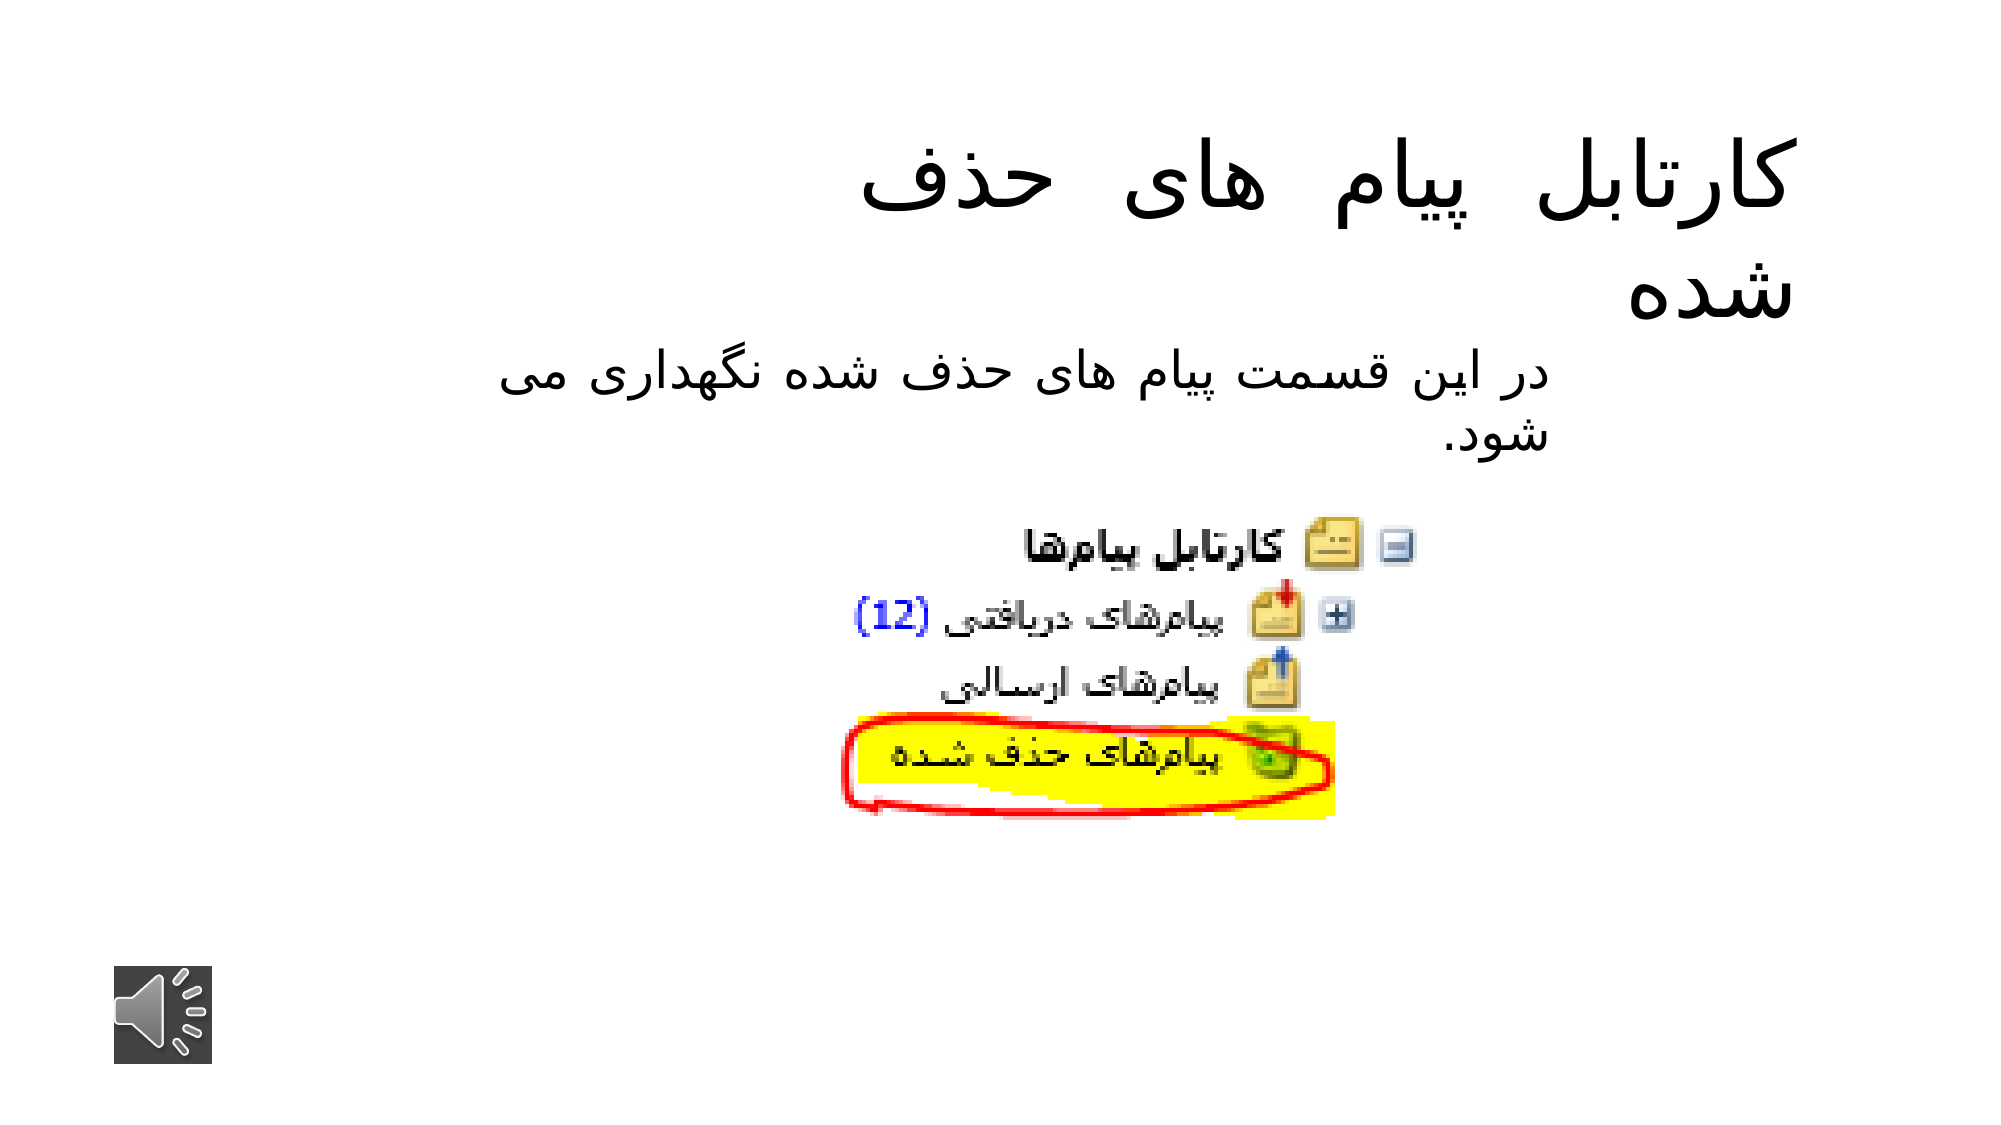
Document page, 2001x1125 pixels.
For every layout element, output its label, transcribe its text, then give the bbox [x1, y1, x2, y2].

text_box در این قسمت پیام های حذف شده نگهداری می شود. [480, 328, 1566, 587]
picture [112, 964, 213, 1065]
text_box کارتابل پیام های حذف شده [809, 108, 1814, 236]
picture [654, 513, 1476, 875]
